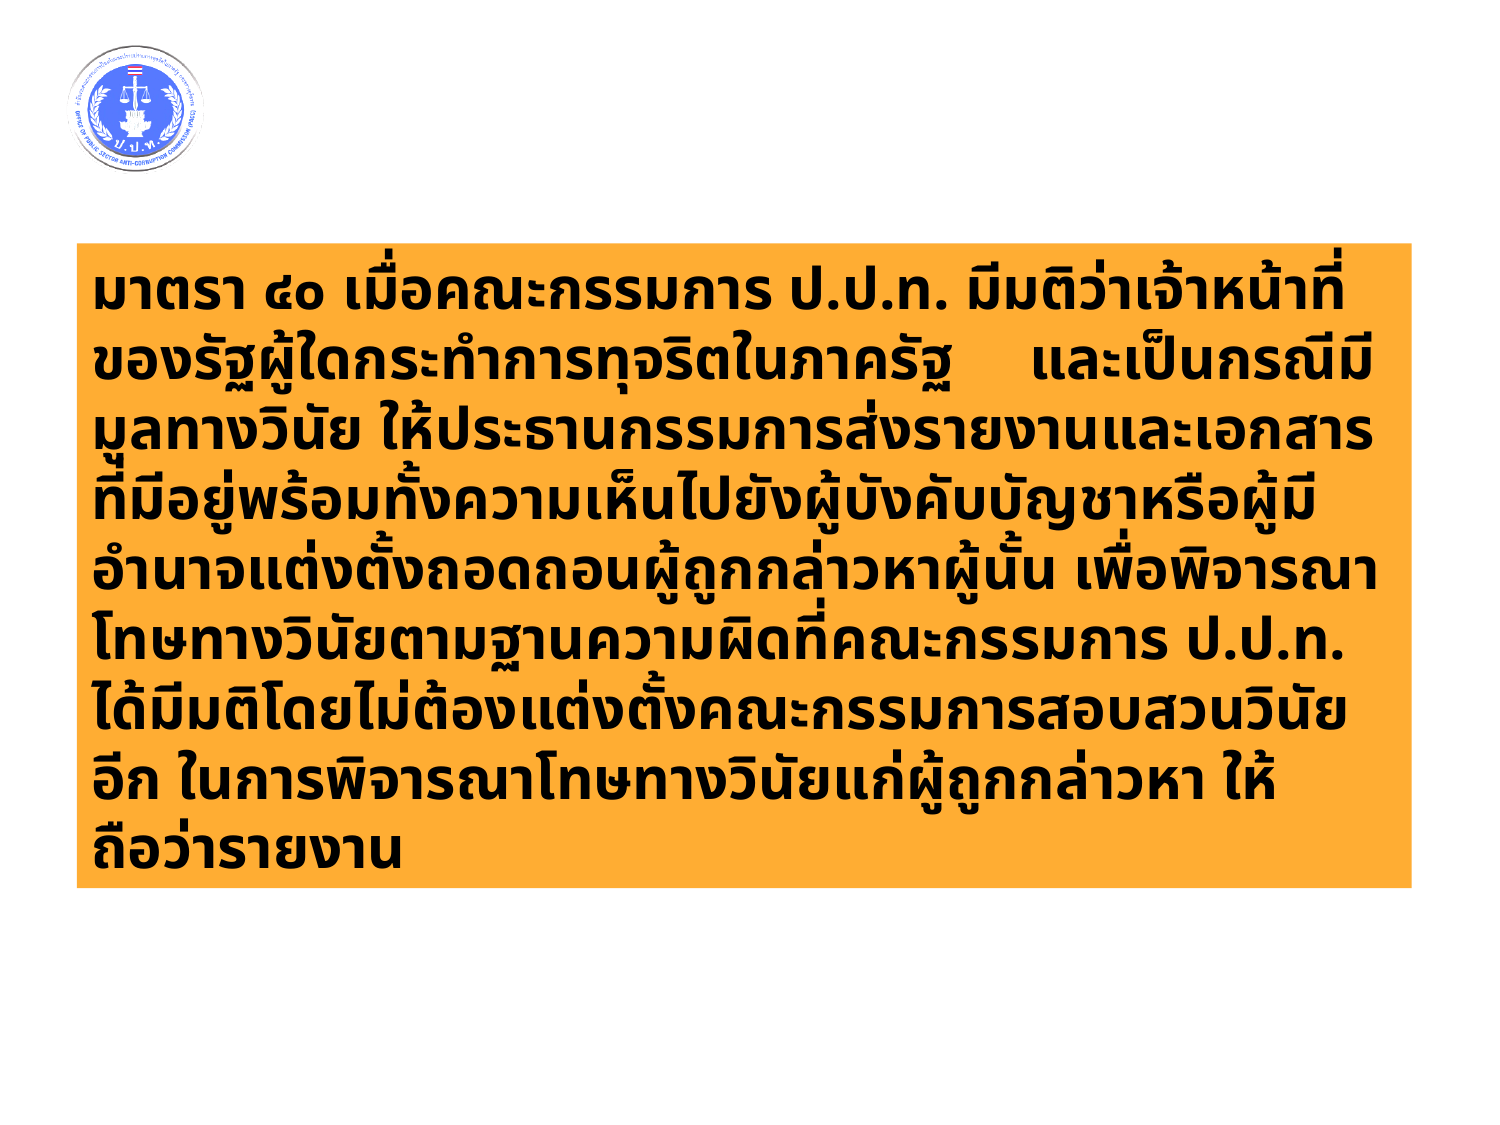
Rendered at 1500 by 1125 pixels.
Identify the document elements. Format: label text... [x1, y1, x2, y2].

text_box มาตรา ๔๐ เมื่อคณะกรรมการ ป.ป.ท. มีมติว่าเจ้าหน้าที่ของรัฐผู้ใดกระทำการทุจริตในภาครัฐ และเป็นกรณีมีมูลทางวินัย ให้ประธานกรรมการส่งรายงานและเอกสารที่มีอยู่พร้อมทั้งความเห็นไปยังผู้บังคับบัญชาหรือผู้มีอำนาจแต่งตั้งถอดถอนผู้ถูกกล่าวหาผู้นั้น เพื่อพิจารณาโทษทางวินัยตามฐานความผิดที่คณะกรรมการ ป.ป.ท. ได้มีมติโดยไม่ต้องแต่งตั้งคณะกรรมการสอบสวนวินัยอีก ในการพิจารณาโทษทางวินัยแก่ผู้ถูกกล่าวหา ให้ถือว่ารายงาน [76, 243, 1412, 889]
picture [64, 42, 206, 176]
